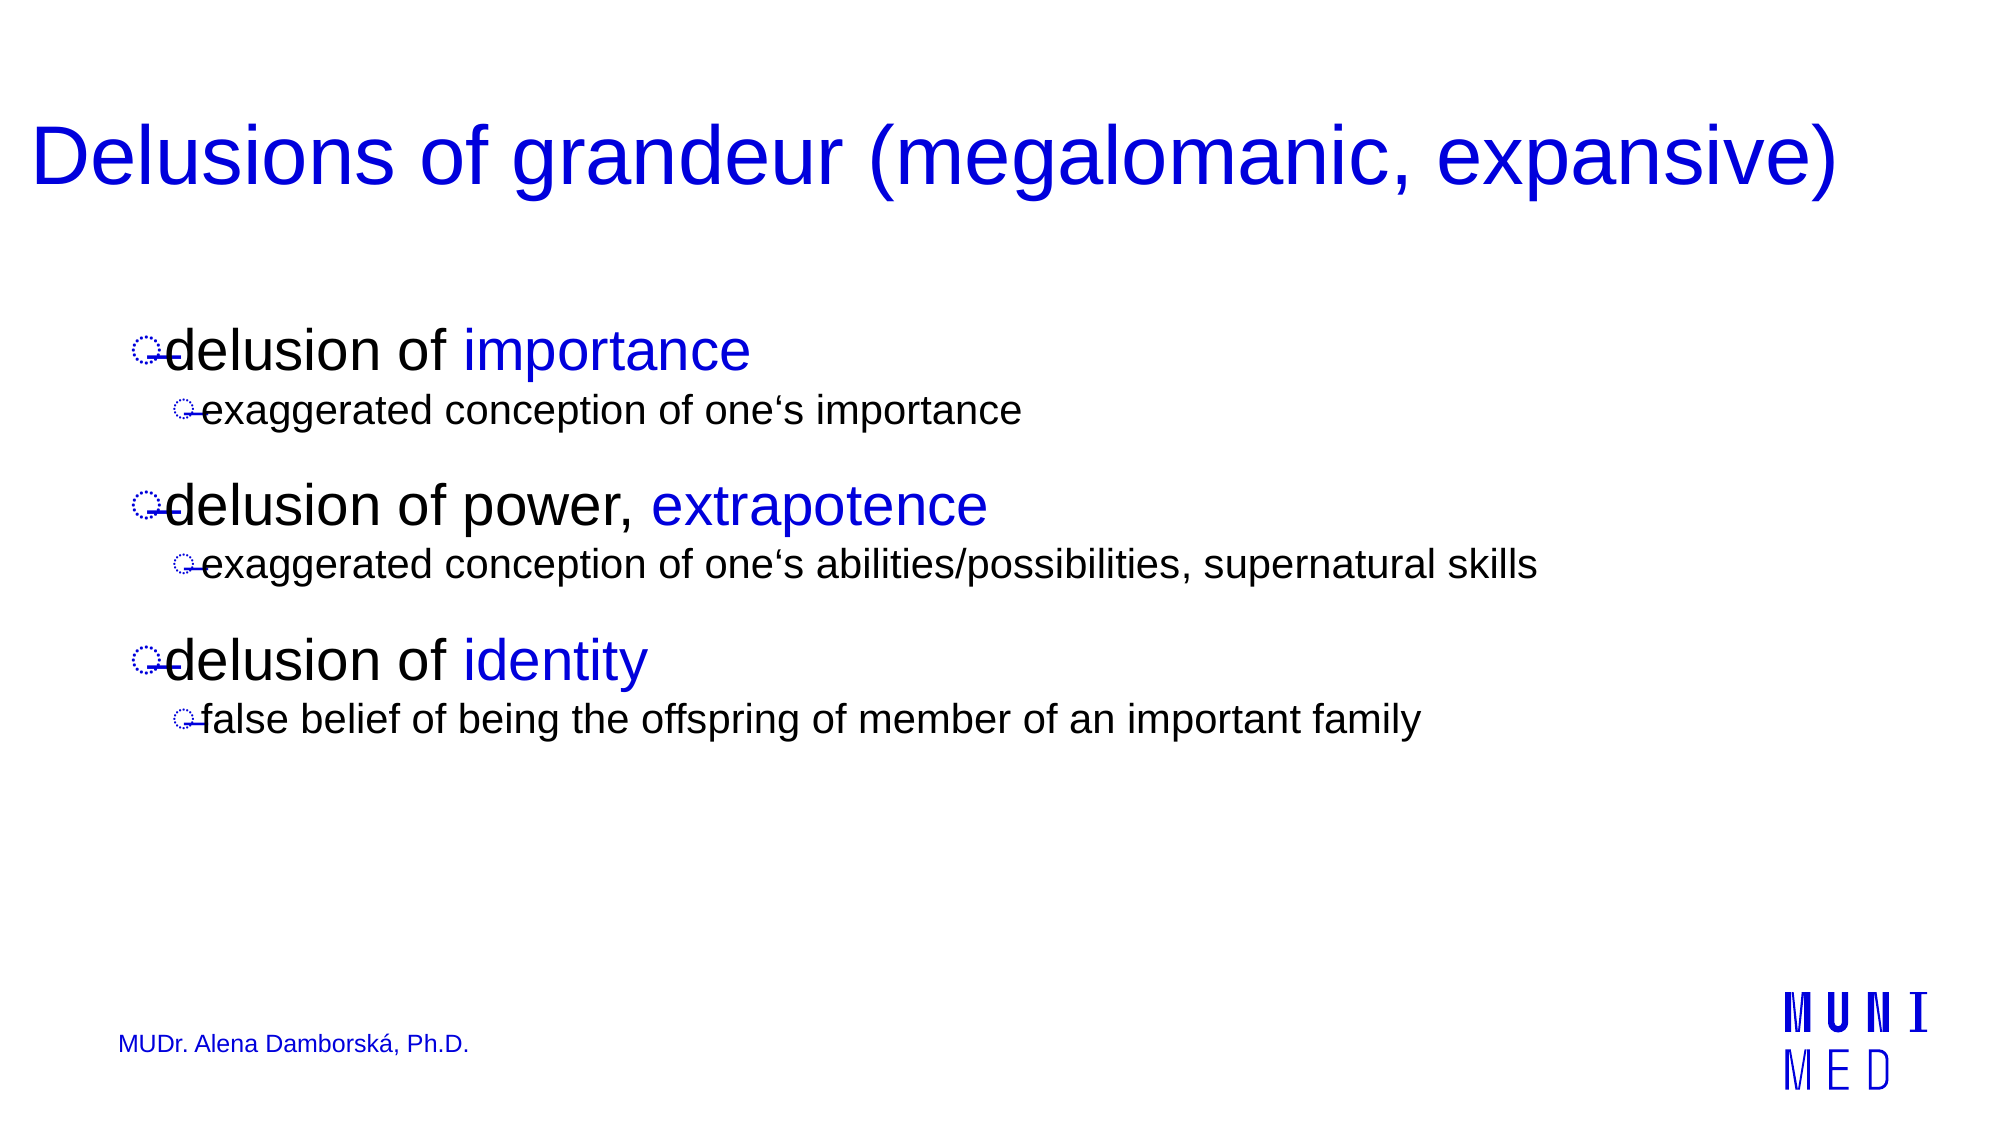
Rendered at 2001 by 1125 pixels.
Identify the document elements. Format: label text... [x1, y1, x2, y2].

footer MUDr. Alena Damborská, Ph.D. [118, 1021, 1418, 1063]
title Delusions of grandeur (megalomanic, expansive) [30, 118, 1981, 213]
list delusion of importance exaggerated conception of one‘s importance delusion of power, extrapotence exaggerated conception of one‘s abilities/possibilities, supernatural skills delusion of identity false belief of being the offspring of member of an important family [118, 277, 1883, 957]
